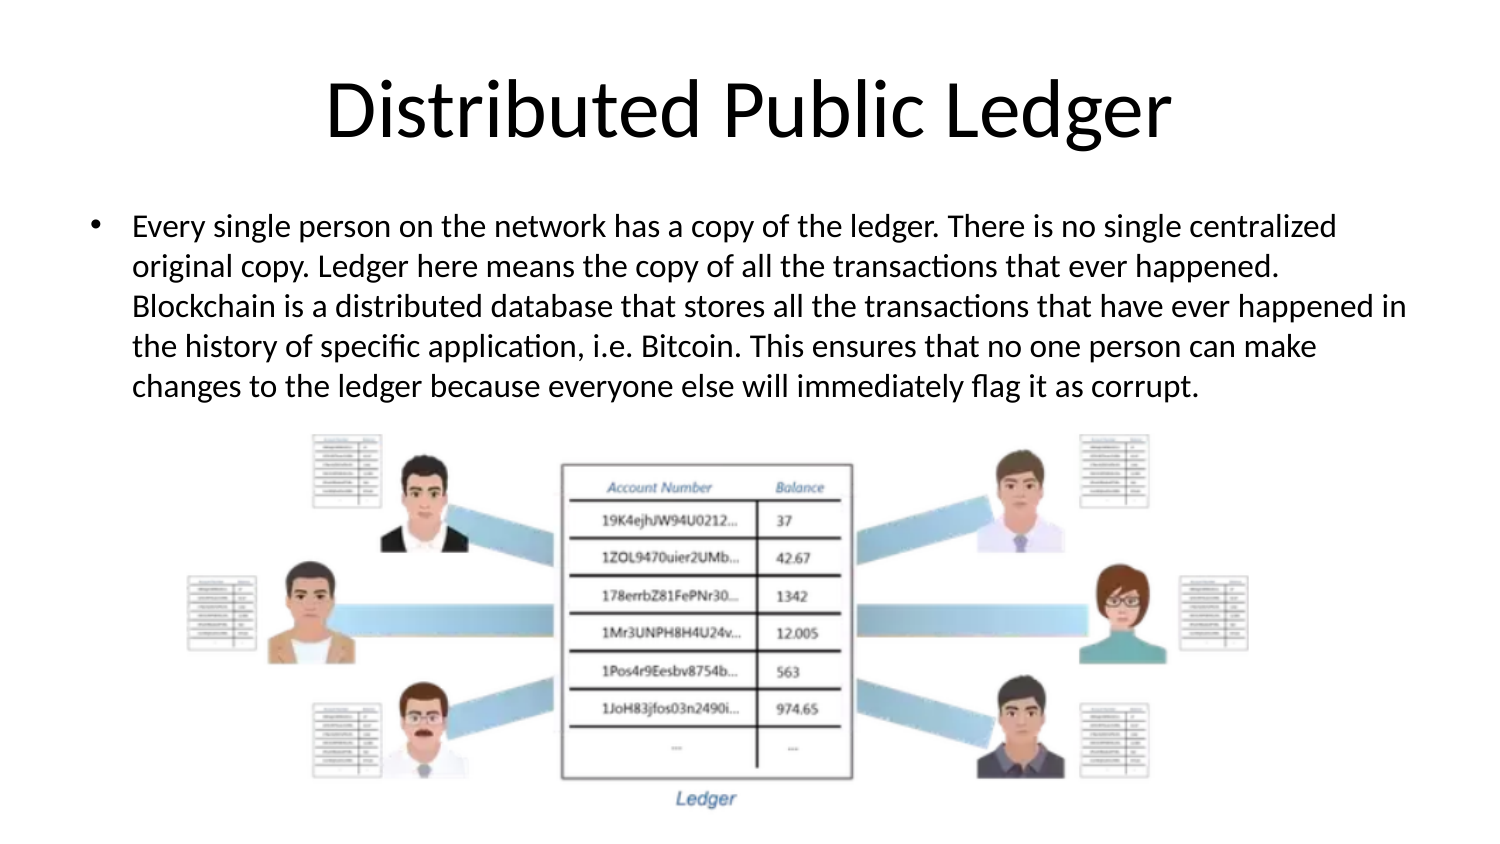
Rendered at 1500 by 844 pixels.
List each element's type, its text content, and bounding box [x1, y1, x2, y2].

list Every single person on the network has a copy of the ledger. There is no single centralized original copy. Ledger here means the copy of all the transactions that ever happened. Blockchain is a distributed database that stores all the transactions that have ever happened in the history of specific application, i.e. Bitcoin. This ensures that no one person can make changes to the ledger because everyone else will immediately flag it as corrupt. [75, 196, 1425, 754]
title Distributed Public Ledger [75, 33, 1425, 175]
picture [174, 409, 1263, 825]
